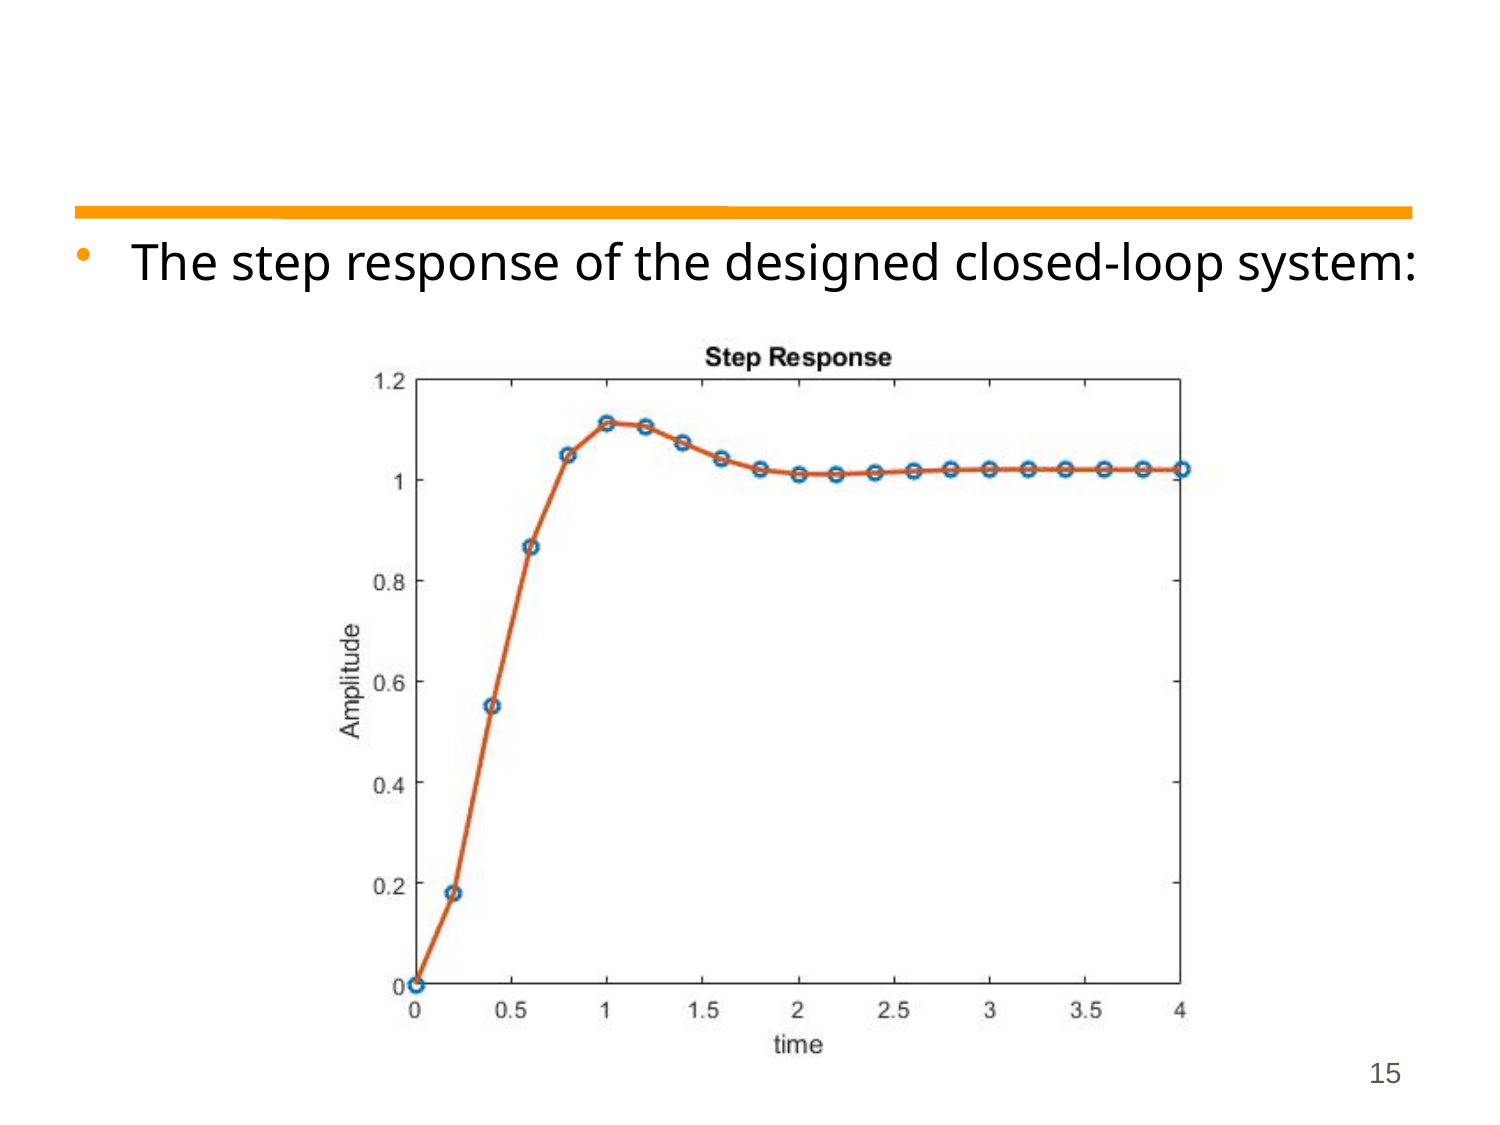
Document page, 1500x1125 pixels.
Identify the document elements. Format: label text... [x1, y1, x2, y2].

list The step response of the designed closed-loop system: [59, 223, 1454, 1125]
picture [287, 324, 1276, 1066]
slide_number 15 [1103, 1021, 1417, 1098]
